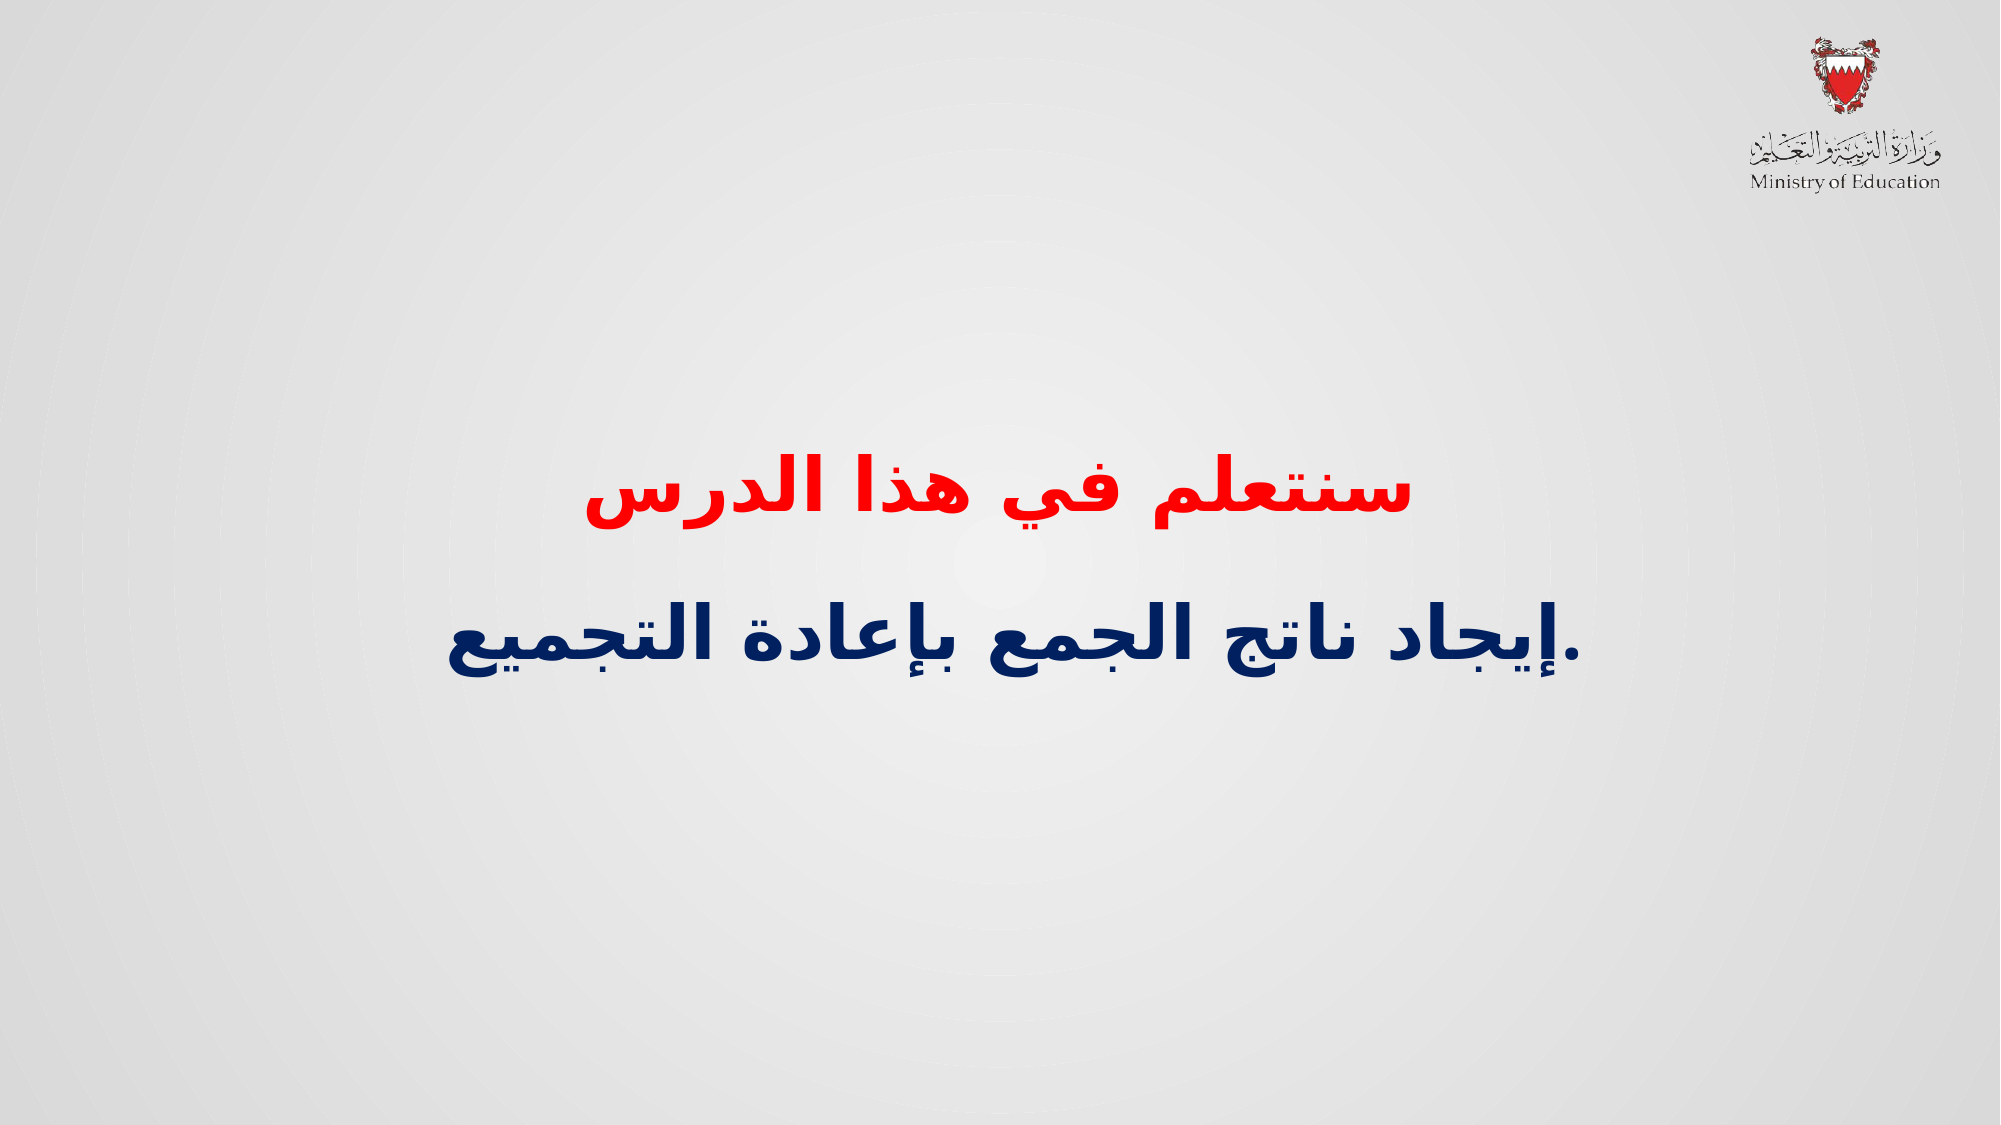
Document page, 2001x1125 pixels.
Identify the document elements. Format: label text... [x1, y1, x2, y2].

picture [1712, 13, 1983, 222]
text_box سنتعلم في هذا الدرس إيجاد ناتج الجمع بإعادة التجميع. [157, 428, 1843, 684]
